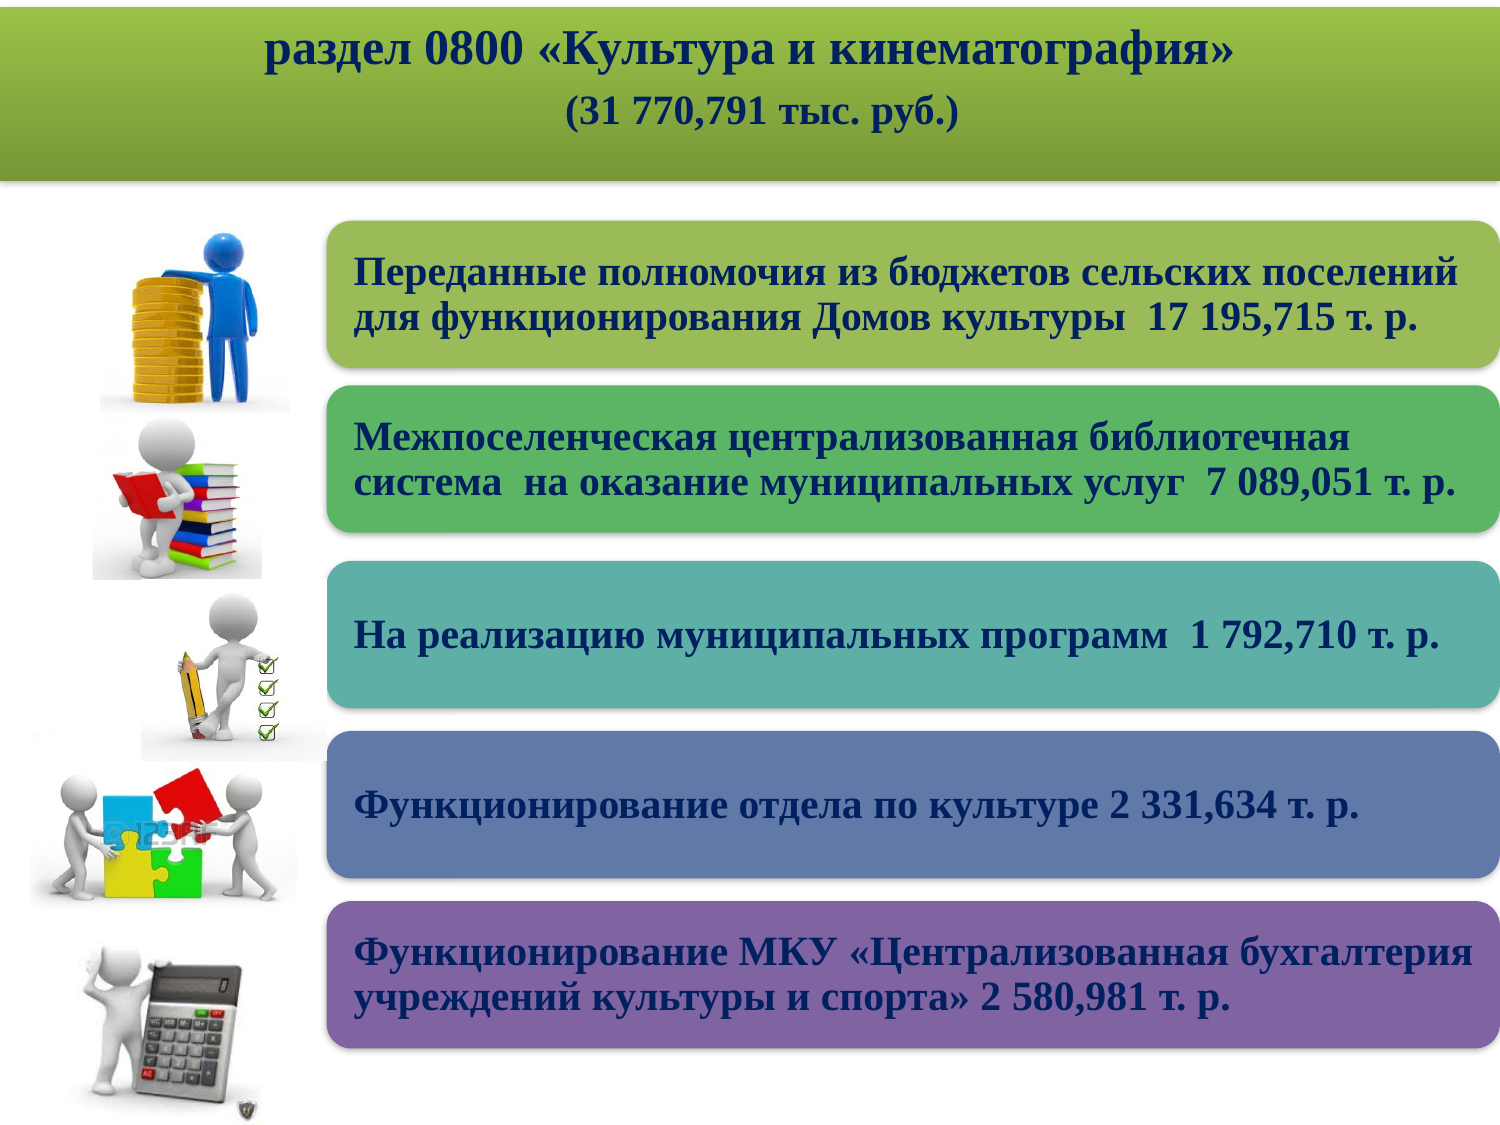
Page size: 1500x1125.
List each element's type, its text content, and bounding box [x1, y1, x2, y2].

text_box раздел 0800 «Культура и кинематография» (31 770,791 тыс. руб.) [0, 7, 1500, 181]
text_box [326, 219, 1500, 1050]
picture [29, 223, 327, 1125]
